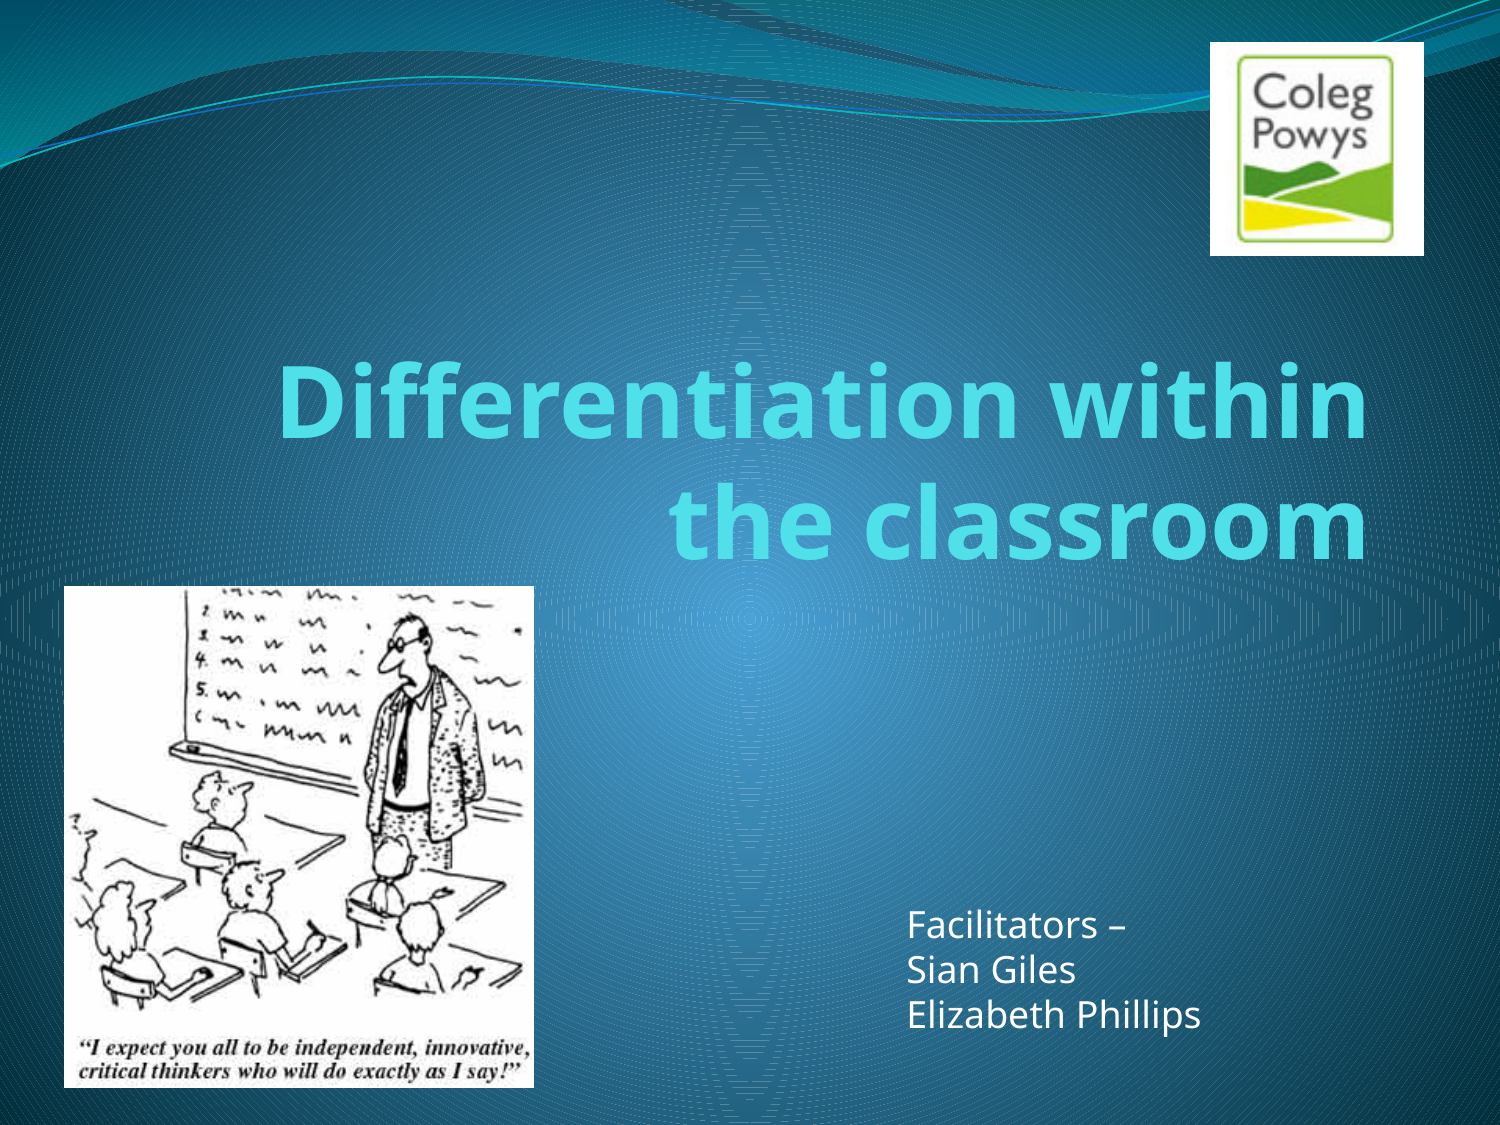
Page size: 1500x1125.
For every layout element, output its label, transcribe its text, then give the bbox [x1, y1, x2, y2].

picture [64, 585, 534, 1088]
text_box Facilitators – Sian Giles Elizabeth Phillips [891, 893, 1483, 1088]
picture [1210, 42, 1424, 256]
title Differentiation within the classroom [100, 338, 1376, 580]
